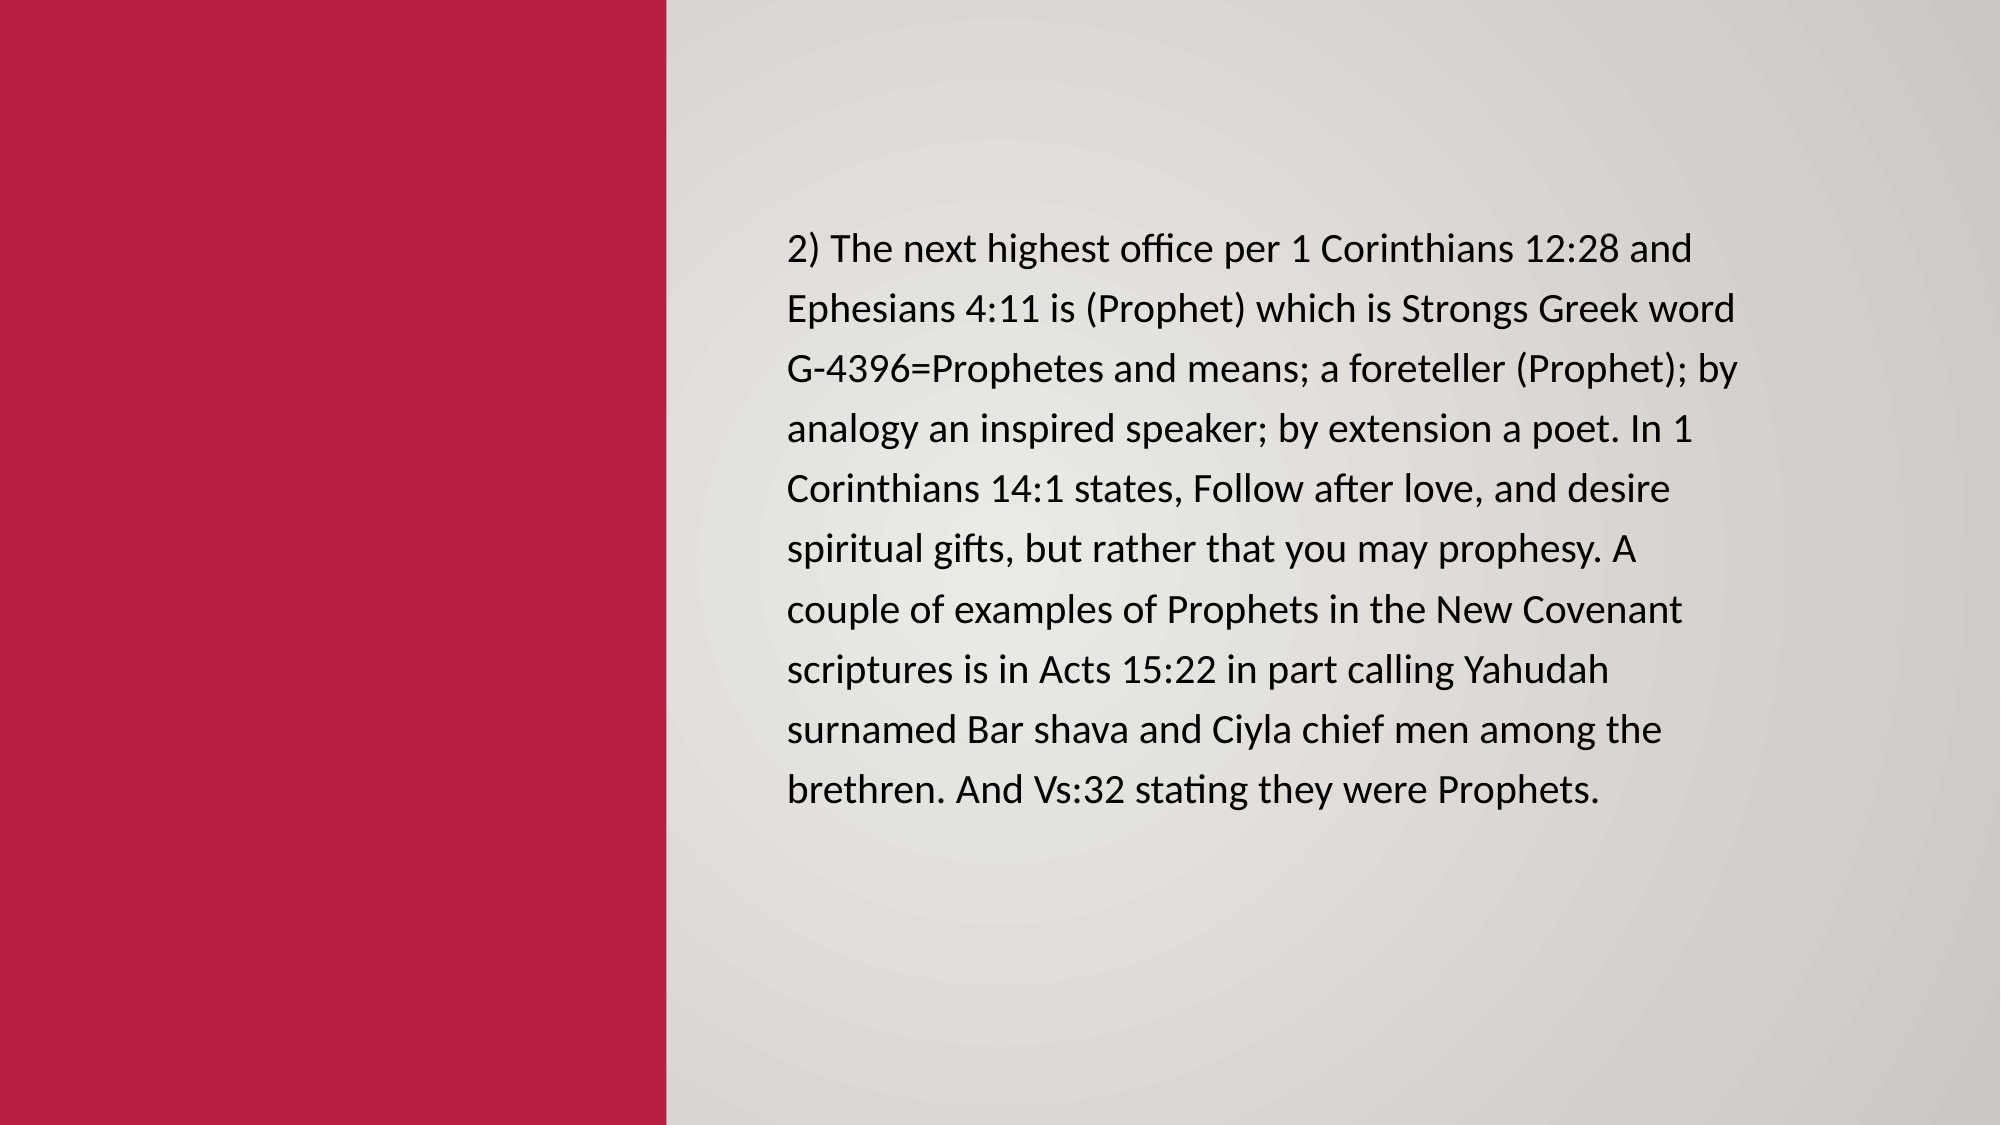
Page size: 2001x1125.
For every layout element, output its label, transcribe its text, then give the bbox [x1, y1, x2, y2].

text_box [668, 0, 2000, 1125]
list 2) The next highest office per 1 Corinthians 12:28 and Ephesians 4:11 is (Prophet) which is Strongs Greek word G-4396=Prophetes and means; a foreteller (Prophet); by analogy an inspired speaker; by extension a poet. In 1 Corinthians 14:1 states, Follow after love, and desire spiritual gifts, but rather that you may prophesy. A couple of examples of Prophets in the New Covenant scriptures is in Acts 15:22 in part calling Yahudah surnamed Bar shava and Ciyla chief men among the brethren. And Vs:32 stating they were Prophets. [771, 203, 1762, 1010]
text_box [0, 0, 668, 1125]
